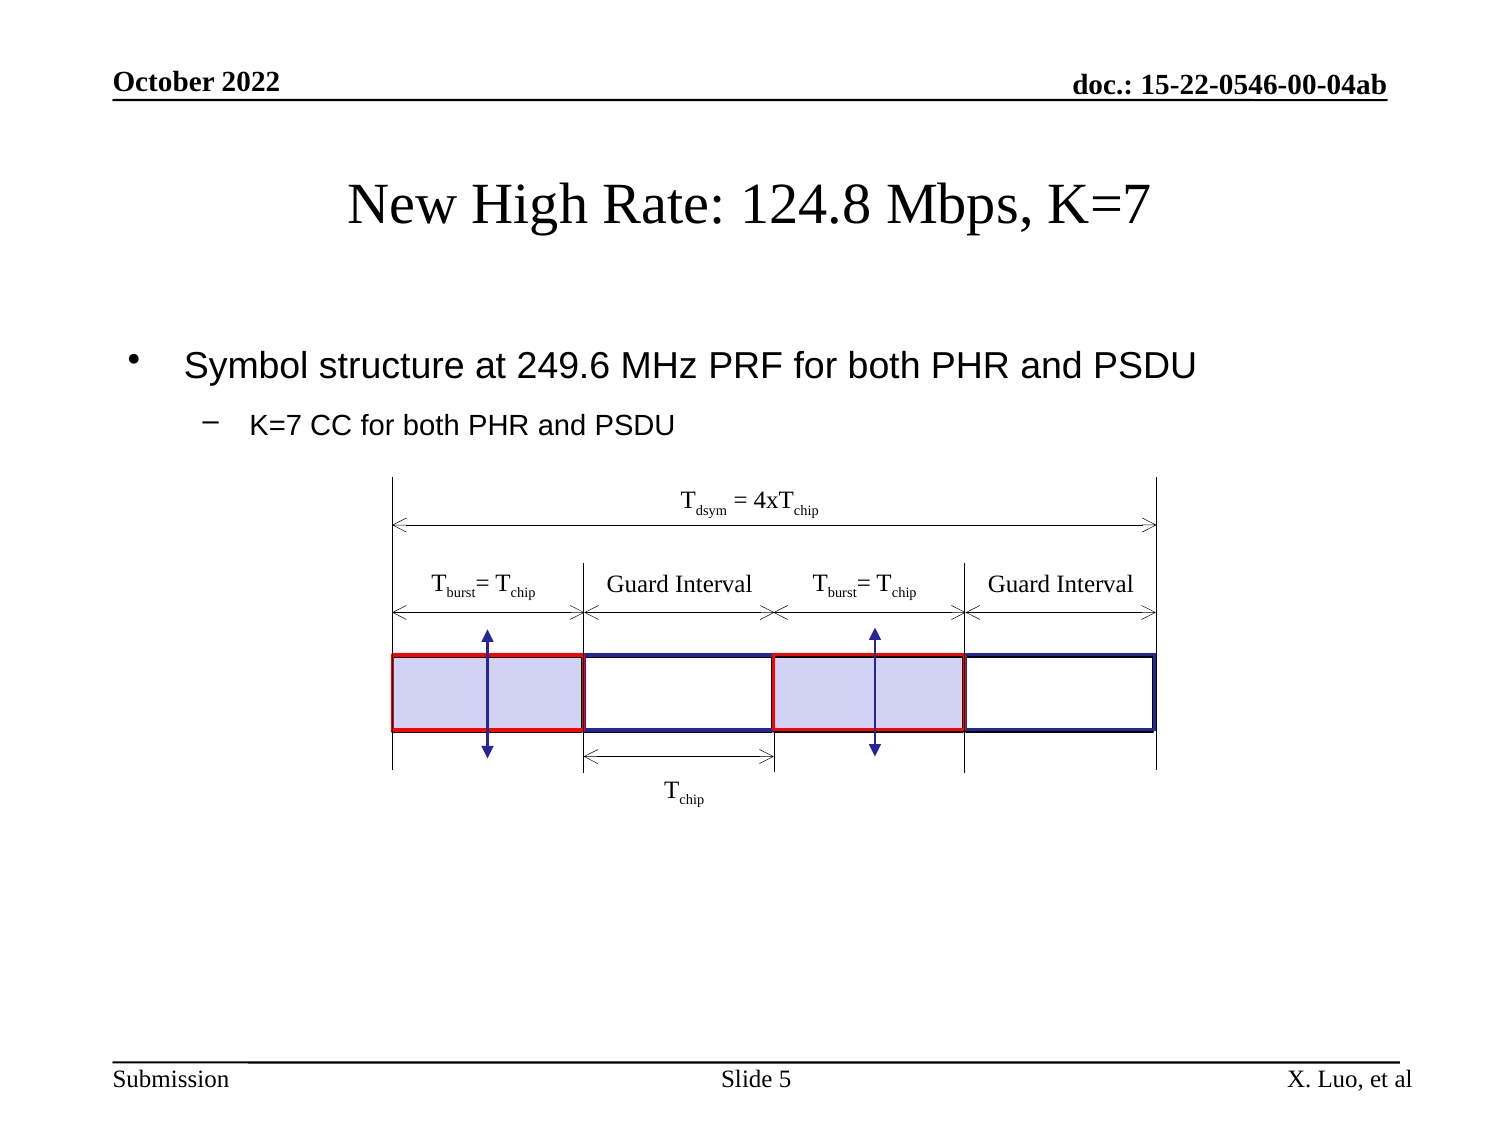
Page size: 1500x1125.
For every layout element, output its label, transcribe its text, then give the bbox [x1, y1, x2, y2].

footer X. Luo, et al [900, 1062, 1413, 1093]
text_box [876, 654, 964, 730]
text_box [584, 655, 773, 730]
text_box Tchip [649, 765, 720, 815]
text_box [773, 654, 874, 730]
text_box [965, 654, 1155, 730]
text_box Guard Interval [973, 560, 1149, 605]
text_box Tburst= Tchip [797, 559, 932, 608]
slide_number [112, 62, 375, 98]
title New High Rate: 124.8 Mbps, K=7 [112, 112, 1388, 288]
text_box Symbol structure at 249.6 MHz PRF for both PHR and PSDU K=7 CC for both PHR and PSDU [112, 324, 1388, 461]
text_box Guard Interval [591, 560, 768, 605]
text_box Tburst= Tchip [416, 559, 551, 608]
text_box doc.: 15-22-0546-00-04ab [600, 64, 1388, 100]
text_box [489, 655, 583, 730]
text_box [393, 655, 486, 730]
slide_number Slide 5 [720, 1062, 792, 1093]
text_box Tdsym = 4xTchip [665, 476, 834, 524]
